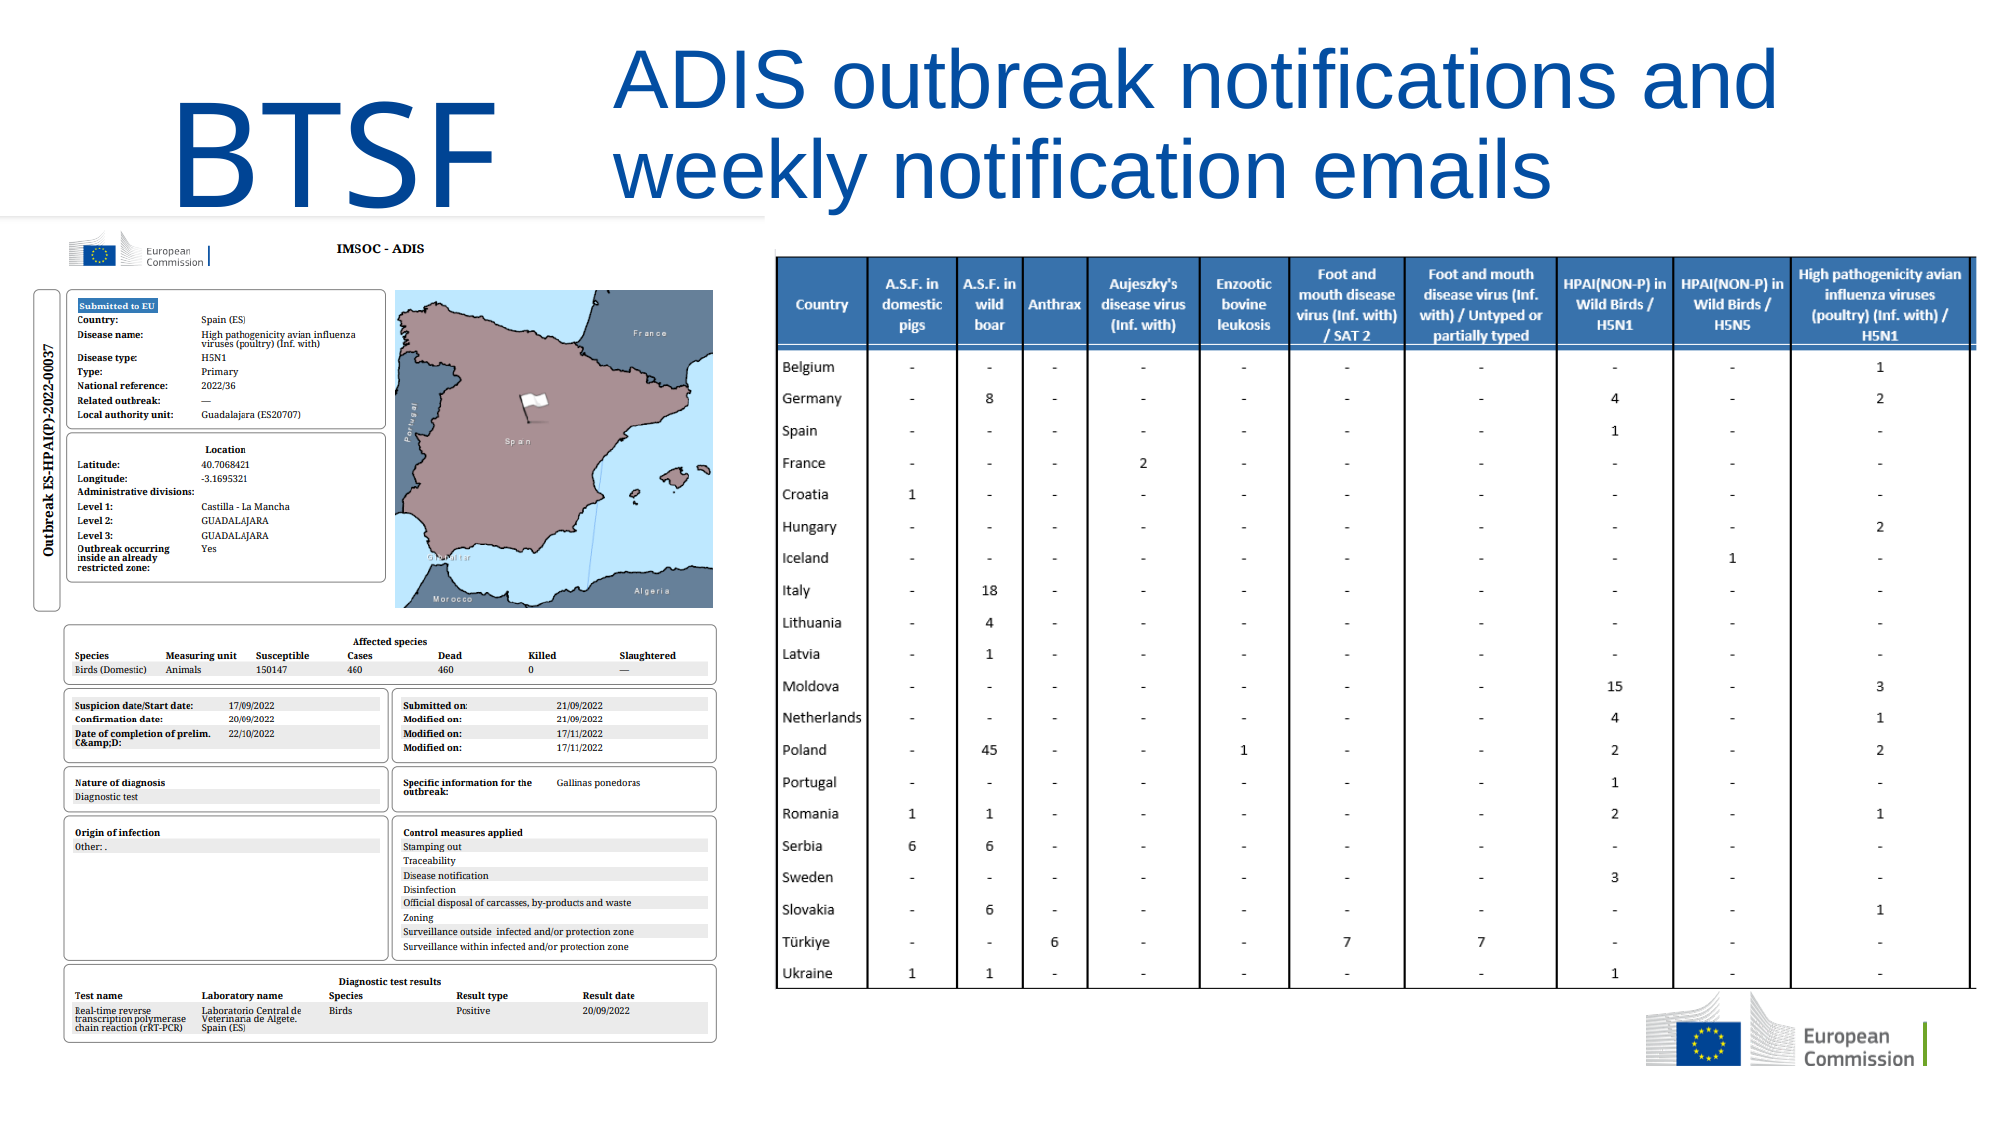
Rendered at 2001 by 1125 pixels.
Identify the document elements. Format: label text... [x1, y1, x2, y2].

title ADIS outbreak notifications and weekly notification emails [598, 88, 1921, 217]
picture [0, 216, 1977, 1085]
picture [1646, 991, 1927, 1066]
